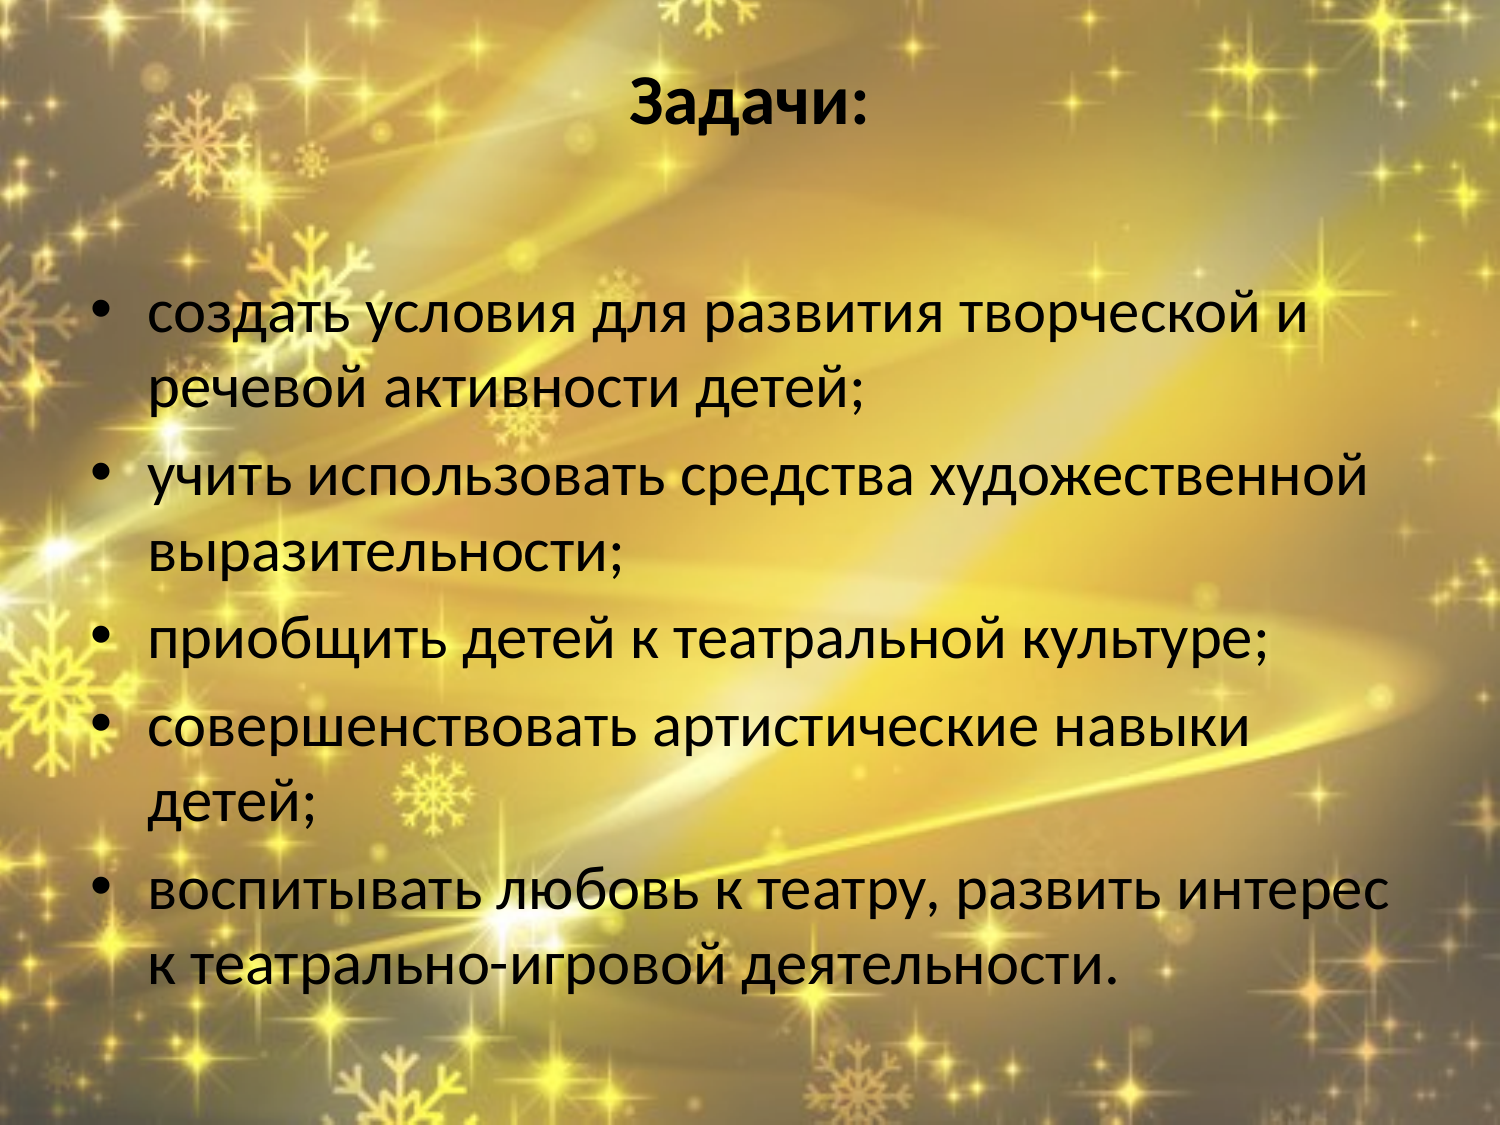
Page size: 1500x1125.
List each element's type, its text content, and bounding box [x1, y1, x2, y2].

title Задачи: [75, 45, 1425, 233]
list создать условия для развития творческой и речевой активности детей; учить использовать средства художественной выразительности; приобщить детей к театральной культуре; совершенствовать артистические навыки детей; воспитывать любовь к театру, развить интерес к театрально-игровой деятельности. [75, 262, 1425, 1005]
